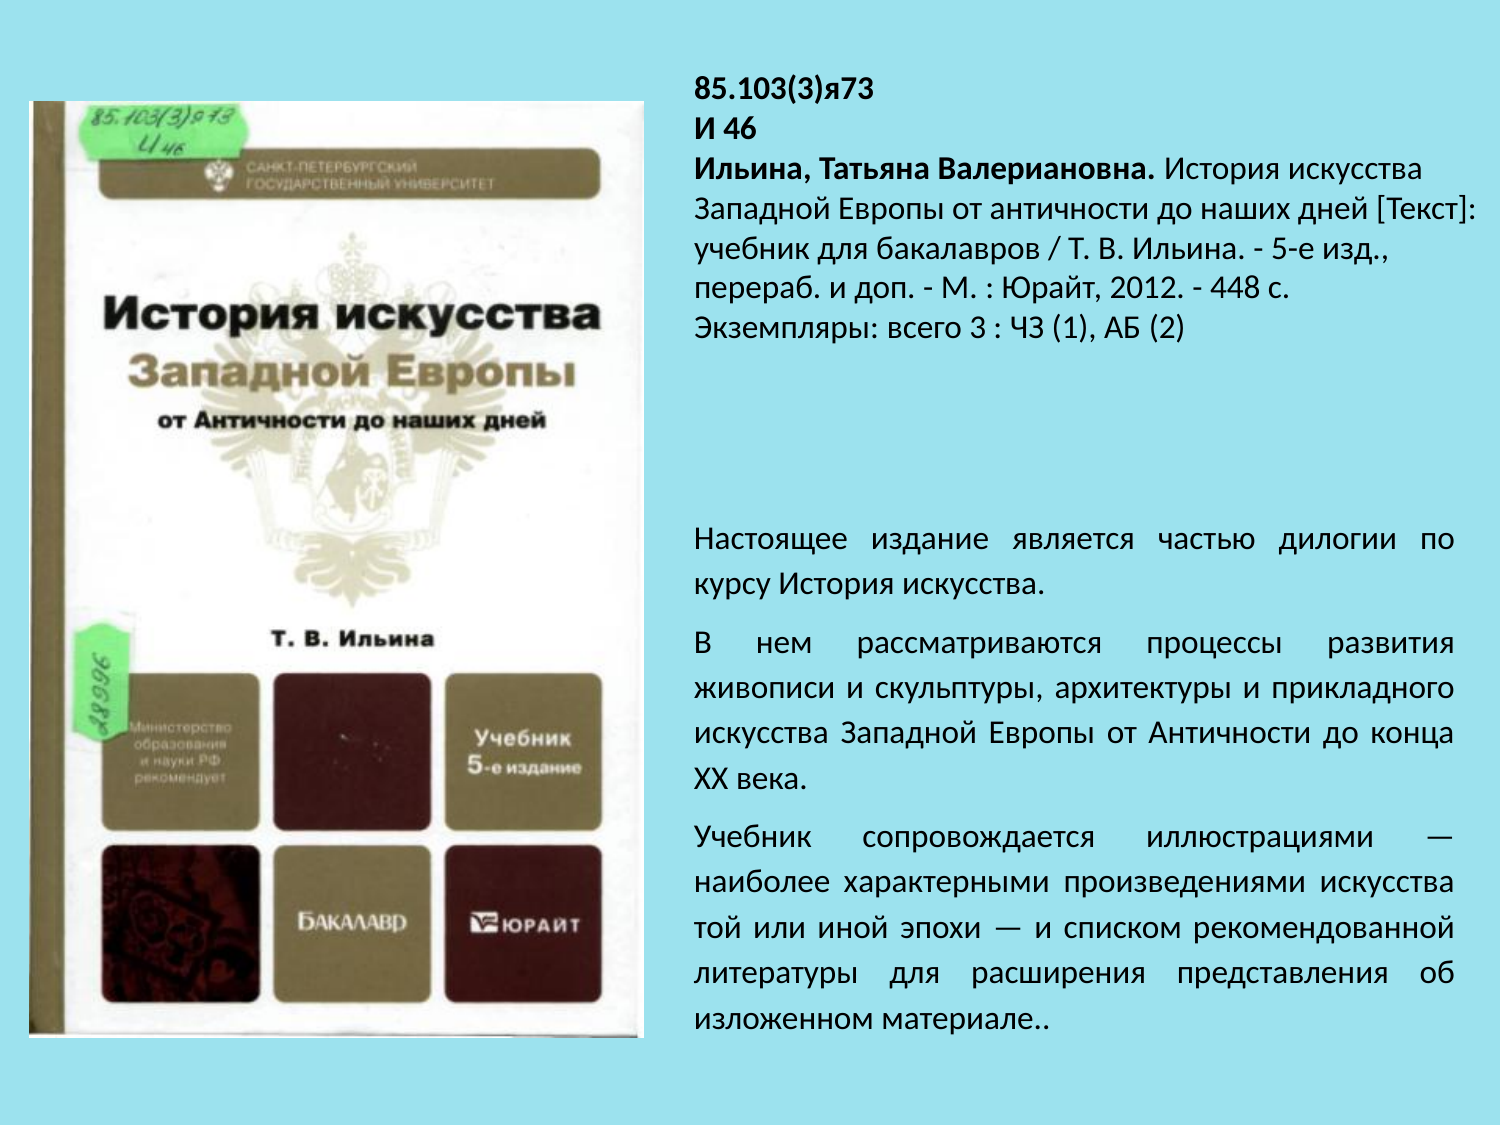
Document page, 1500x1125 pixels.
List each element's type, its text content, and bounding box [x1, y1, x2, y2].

text_box Настоящее издание является частью дилогии по курсу История искусства. В нем рассматриваются процессы развития живописи и скульптуры, архитектуры и прикладного искусства Западной Европы от Античности до конца ХХ века. Учебник сопровождается иллюстрациями — наиболее характерными произведениями искусства той или иной эпохи — и списком рекомендованной литературы для расширения представления об изложенном материале.. [679, 503, 1471, 1044]
title 85.103(3)я73 И 46 Ильина, Татьяна Валериановна. История искусства Западной Европы от античности до наших дней [Текст]: учебник для бакалавров / Т. В. Ильина. - 5-е изд., перераб. и доп. - М. : Юрайт, 2012. - 448 с. Экземпляры: всего 3 : ЧЗ (1), АБ (2) [679, 90, 1500, 362]
picture [29, 101, 644, 1039]
